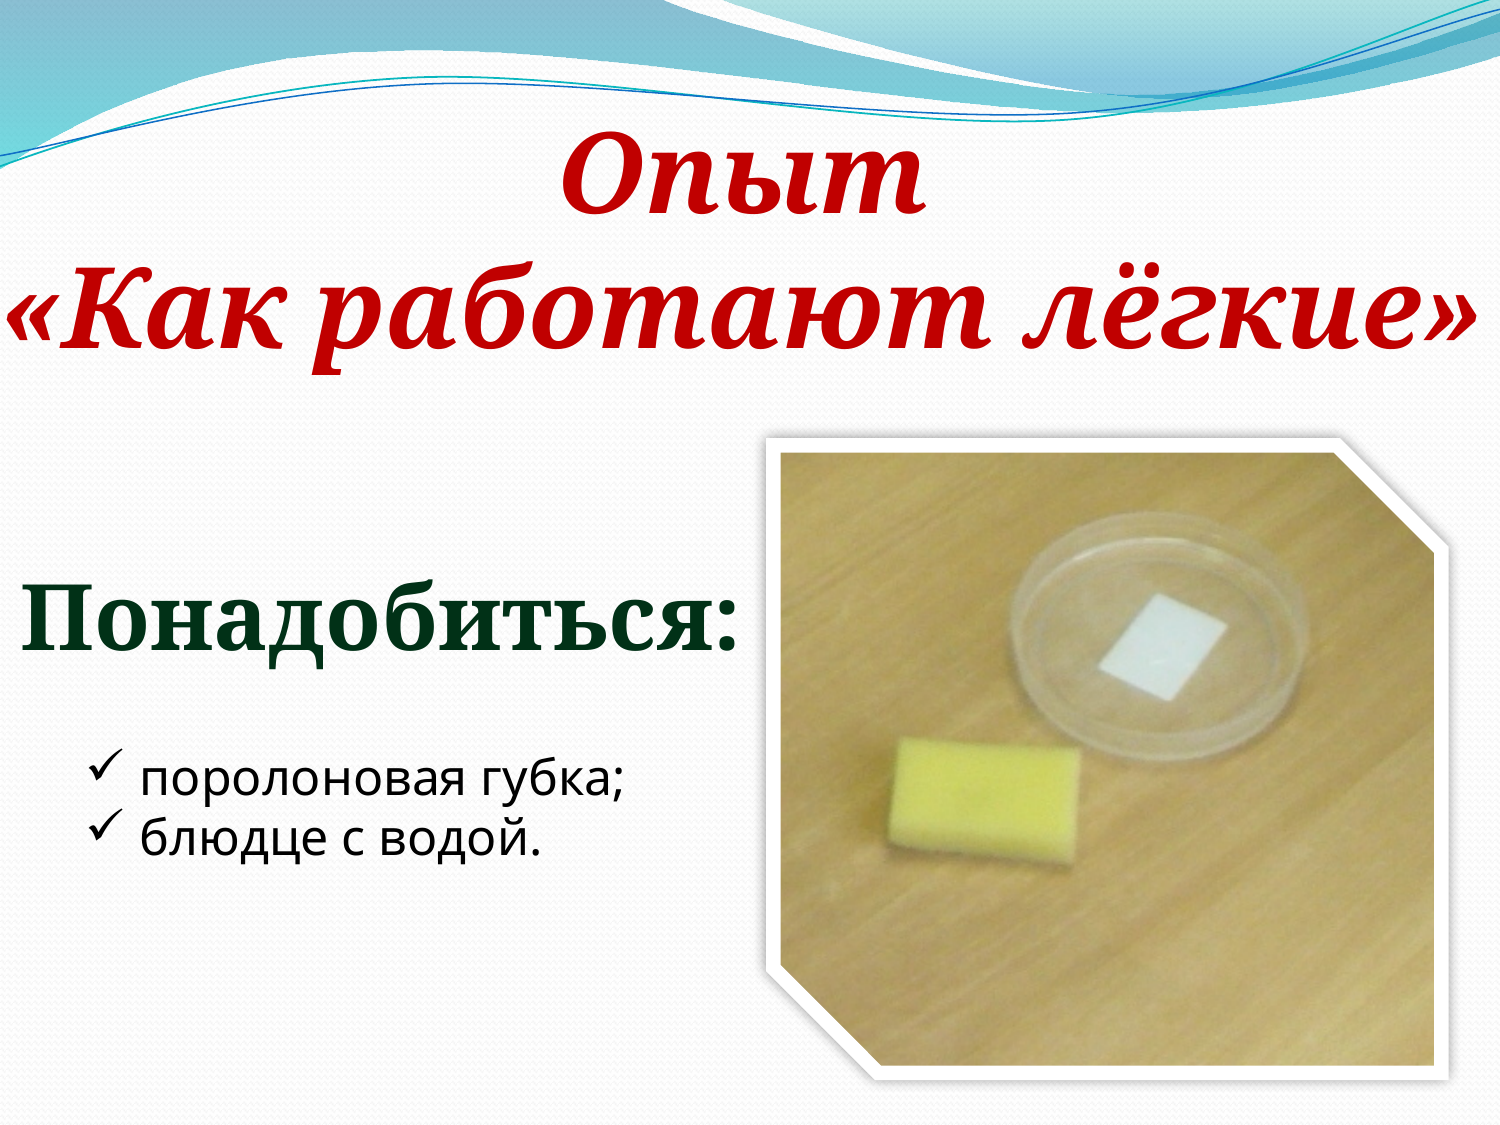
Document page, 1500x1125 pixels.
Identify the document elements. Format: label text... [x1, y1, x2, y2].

picture [773, 445, 1442, 1074]
text_box Понадобиться: [0, 550, 756, 676]
text_box поролоновая губка; блюдце с водой. [70, 738, 657, 873]
text_box Опыт «Как работают лёгкие» [0, 93, 1500, 379]
